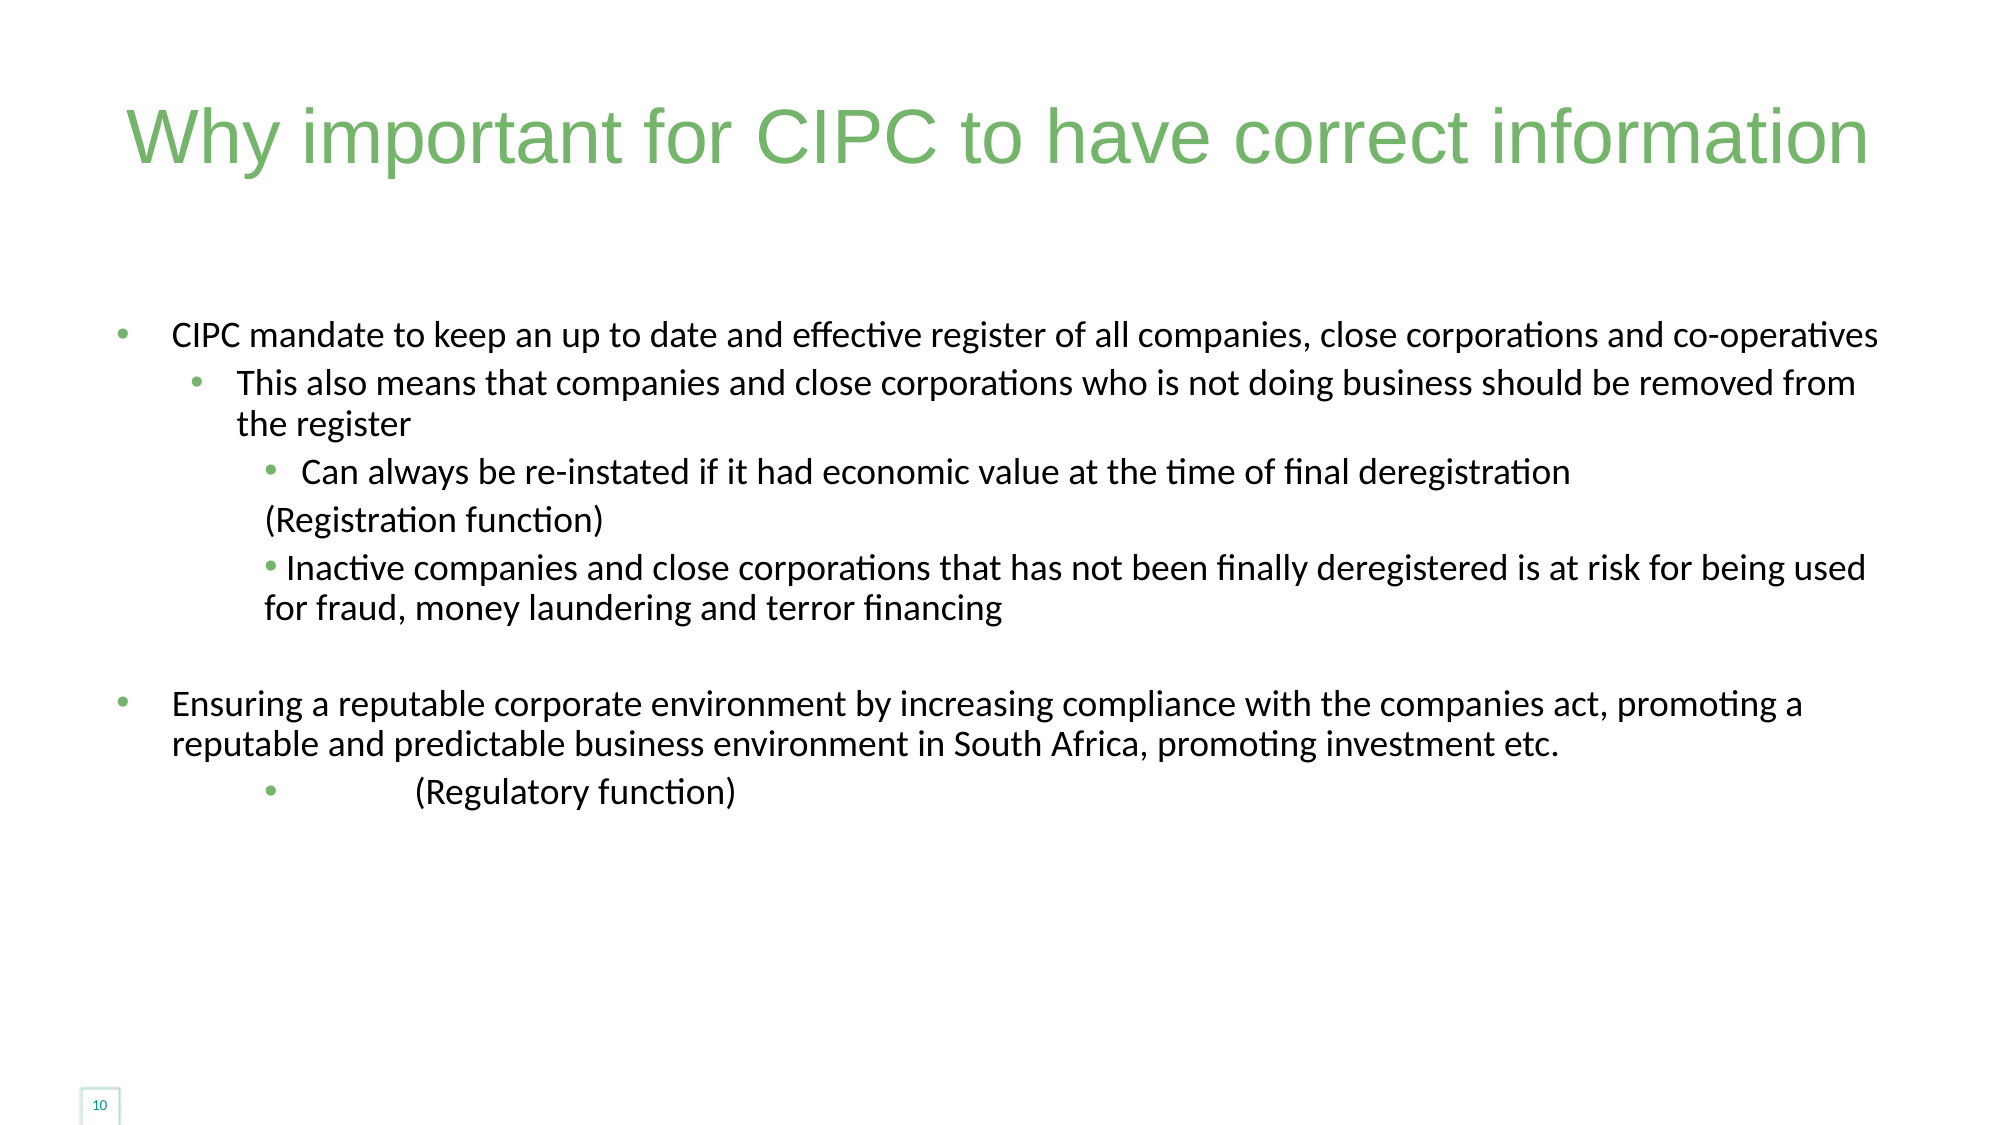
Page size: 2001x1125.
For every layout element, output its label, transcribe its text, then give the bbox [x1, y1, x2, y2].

title Why important for CIPC to have correct information [99, 45, 1900, 233]
list CIPC mandate to keep an up to date and effective register of all companies, close corporations and co-operatives This also means that companies and close corporations who is not doing business should be removed from the register Can always be re-instated if it had economic value at the time of final deregistration (Registration function) Inactive companies and close corporations that has not been finally deregistered is at risk for being used for fraud, money laundering and terror financing Ensuring a reputable corporate environment by increasing compliance with the companies act, promoting a reputable and predictable business environment in South Africa, promoting investment etc. (Regulatory function) [99, 262, 1900, 1005]
picture [67, 1068, 200, 1125]
